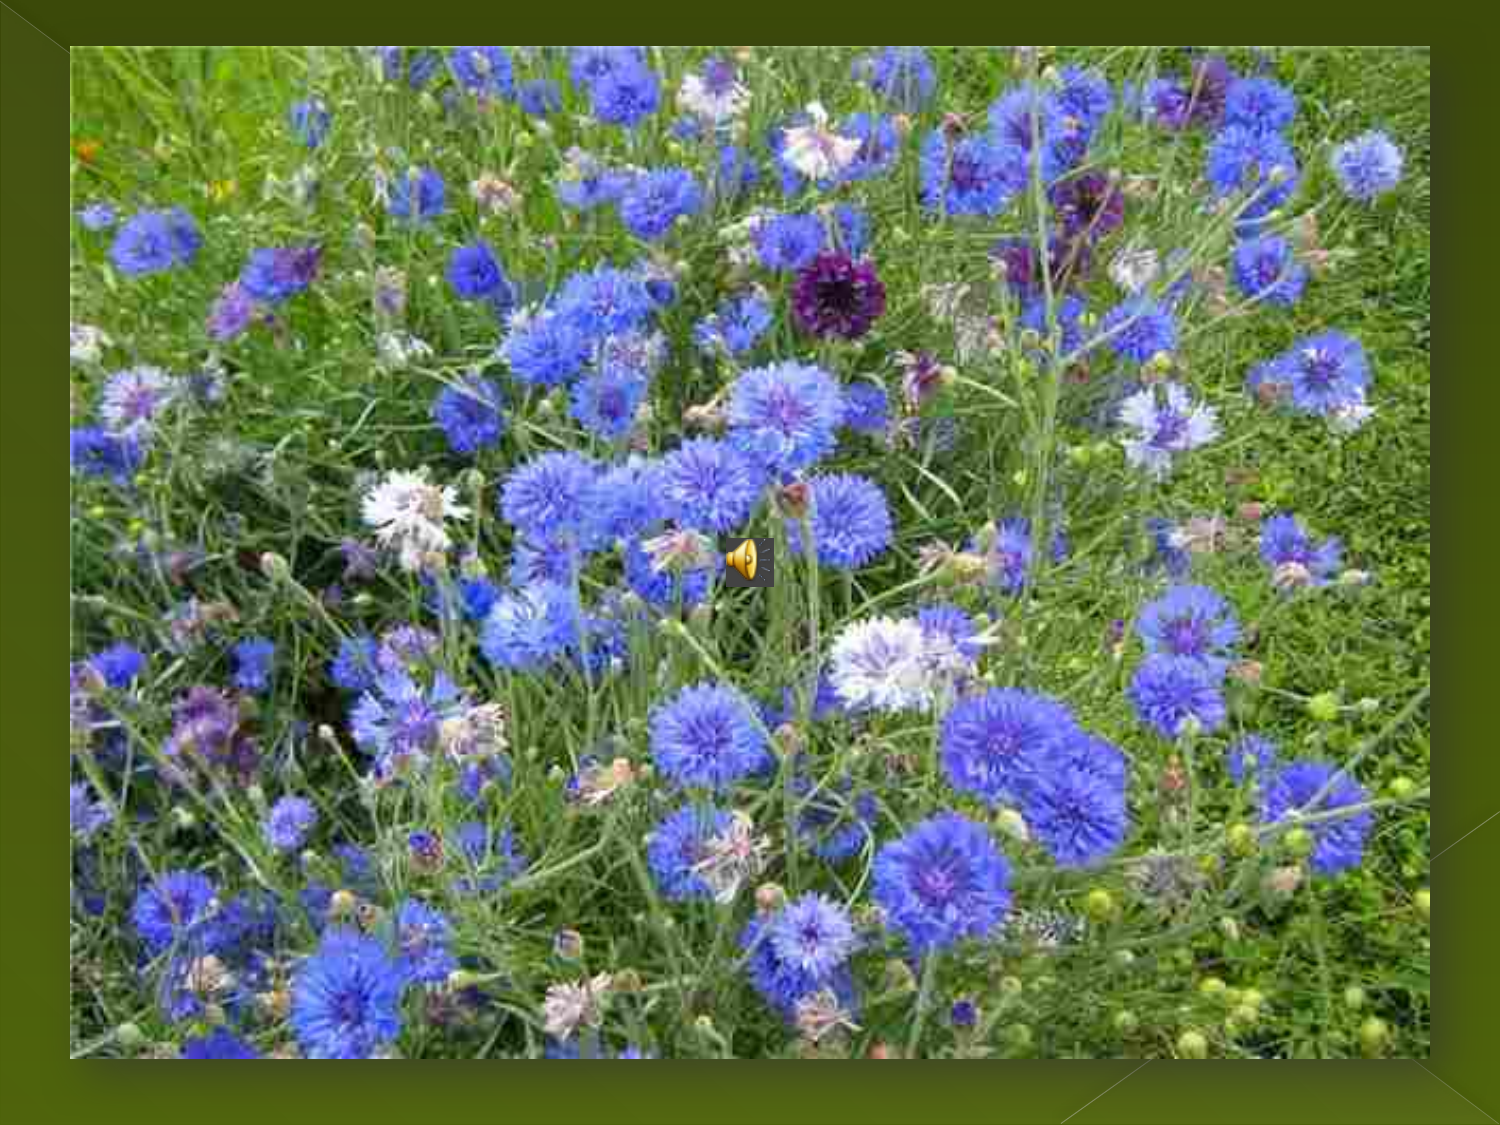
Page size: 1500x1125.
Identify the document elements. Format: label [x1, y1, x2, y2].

list [70, 46, 1430, 1060]
picture [724, 537, 776, 588]
